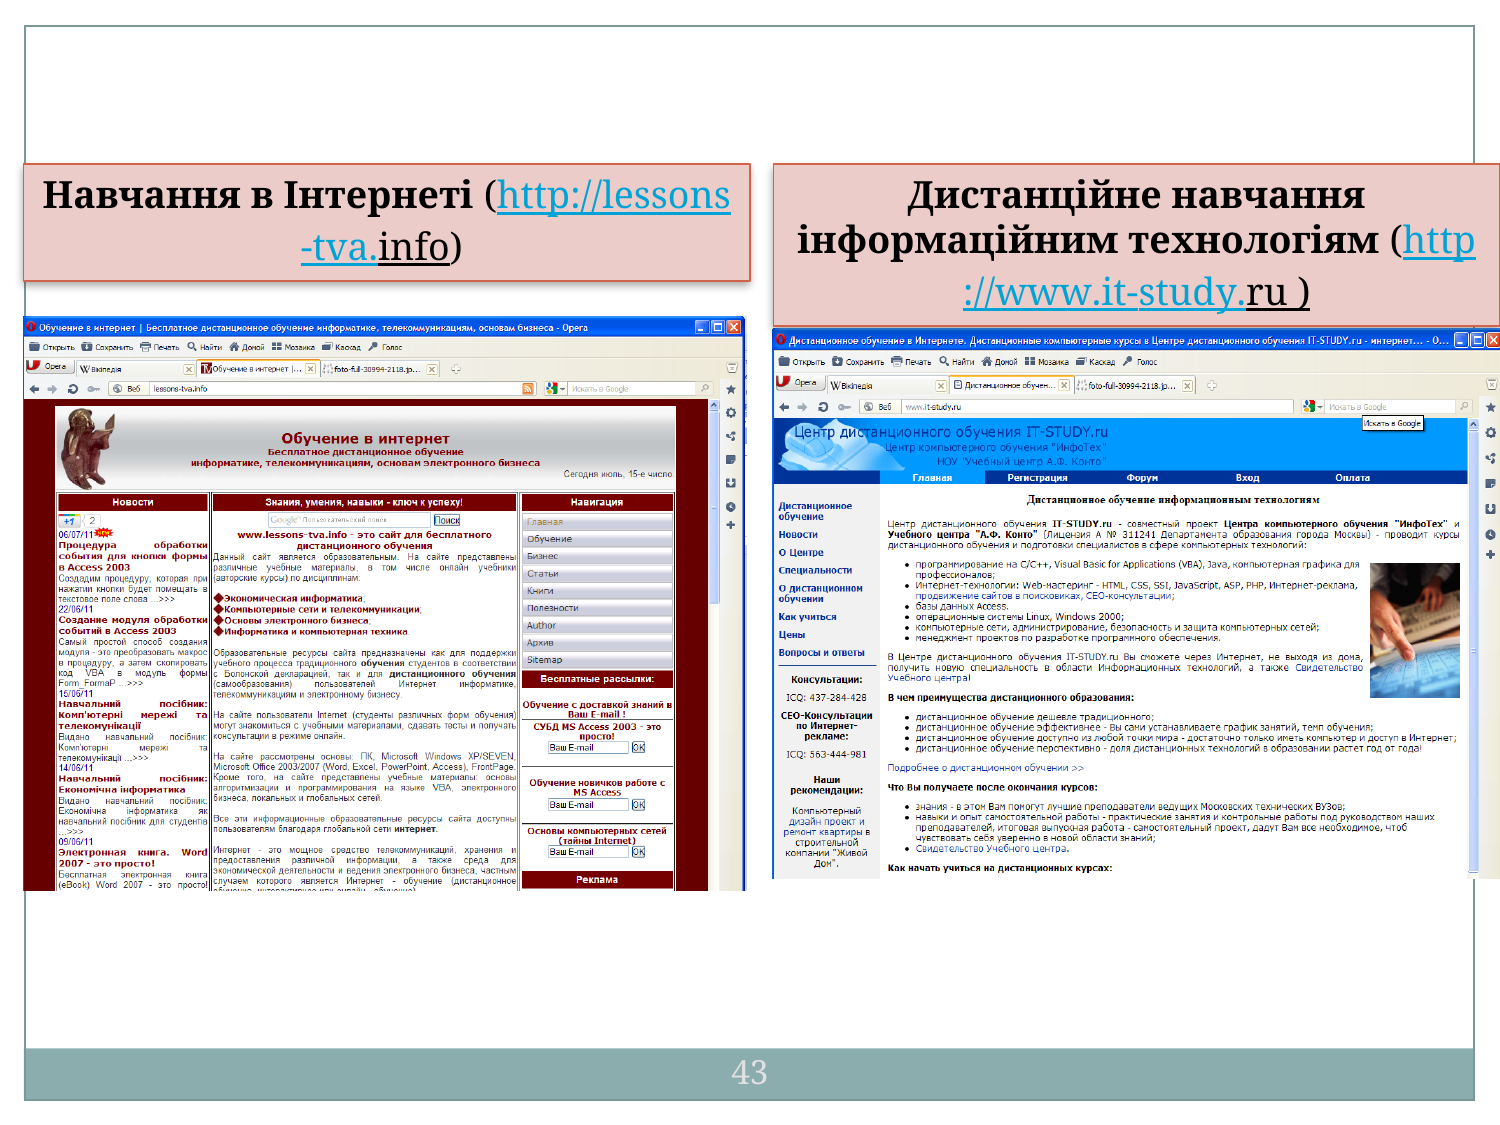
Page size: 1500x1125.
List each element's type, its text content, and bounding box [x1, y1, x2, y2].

text_box Дистанційне навчання інформаційним технологіям (http://www.it-study.ru ) [773, 163, 1500, 326]
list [772, 327, 1500, 880]
text_box Навчання в Інтернеті (http://lessons-tva.info) [23, 163, 751, 282]
slide_number 43 [699, 1037, 800, 1110]
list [23, 316, 747, 891]
